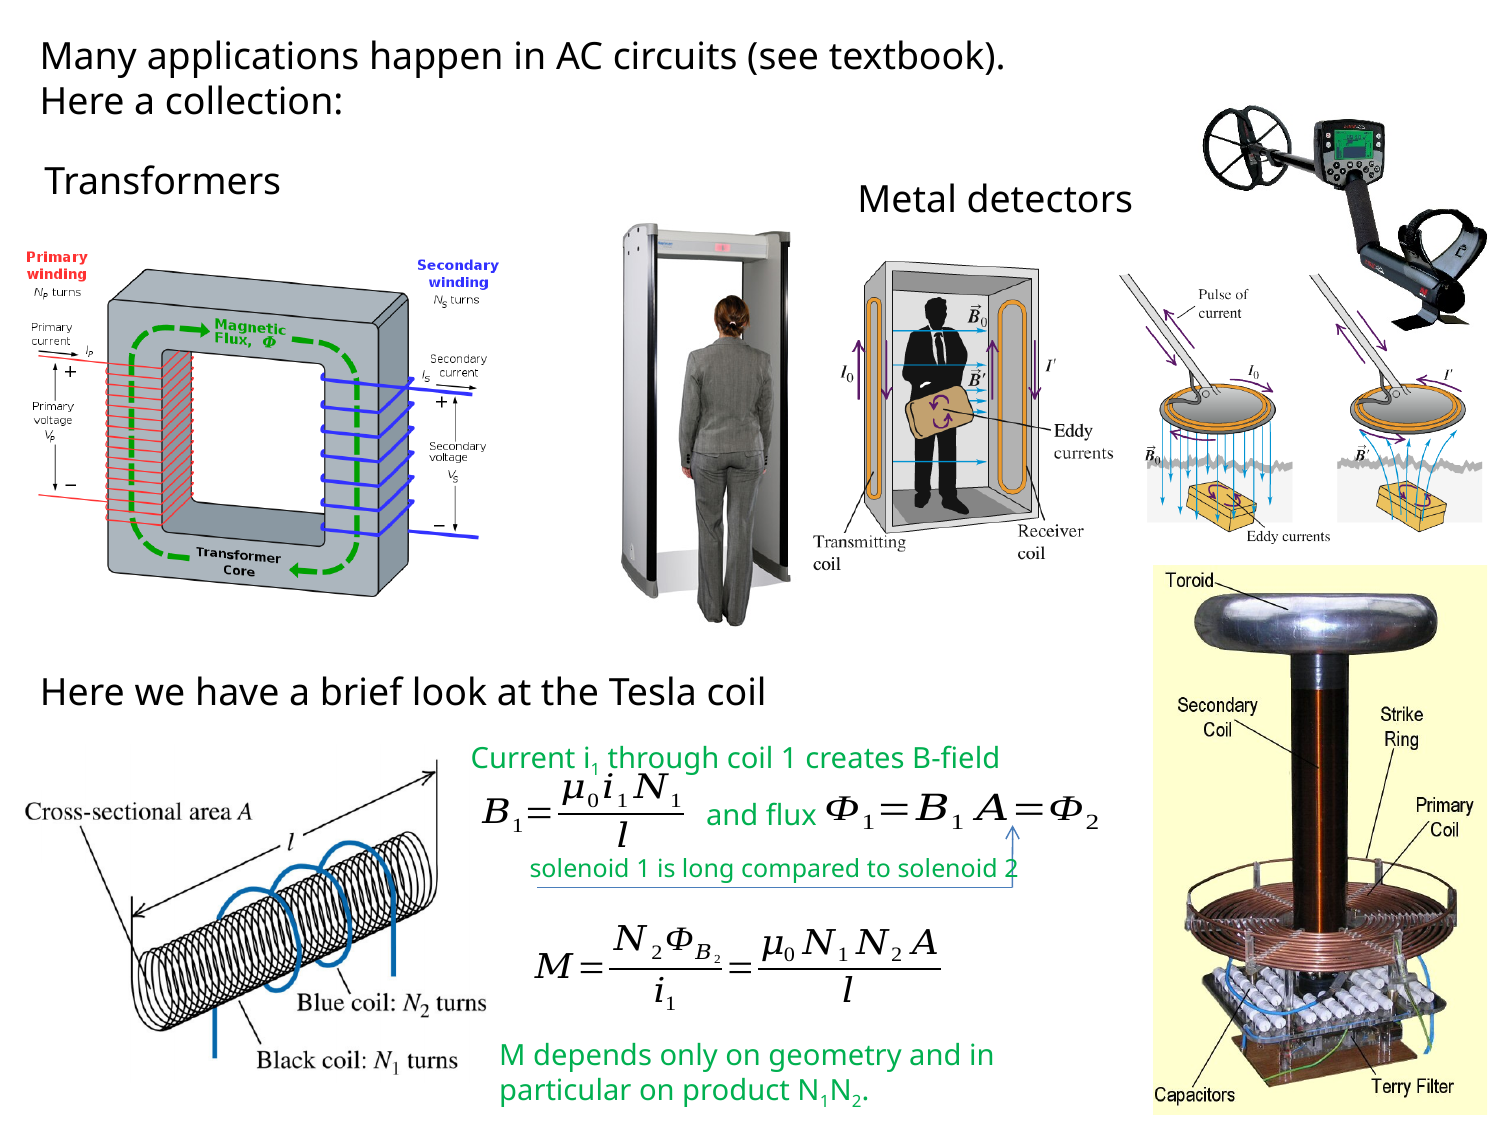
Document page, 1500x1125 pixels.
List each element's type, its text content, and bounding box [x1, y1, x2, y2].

text_box M depends only on geometry and in particular on product N1N2. [484, 1028, 1141, 1118]
text_box Here we have a brief look at the Tesla coil [25, 660, 838, 720]
picture [600, 92, 1496, 631]
picture [12, 717, 491, 1083]
text_box Metal detectors [842, 167, 1149, 228]
picture [0, 229, 524, 623]
text_box Transformers [29, 149, 297, 210]
text_box Many applications happen in AC circuits (see textbook). Here a collection: [24, 24, 1417, 130]
text_box Current i1 through coil 1 creates B-field [495, 731, 1112, 787]
text_box solenoid 1 is long compared to solenoid 2 [514, 845, 1035, 891]
picture [1152, 565, 1488, 1115]
text_box and flux [691, 788, 832, 839]
